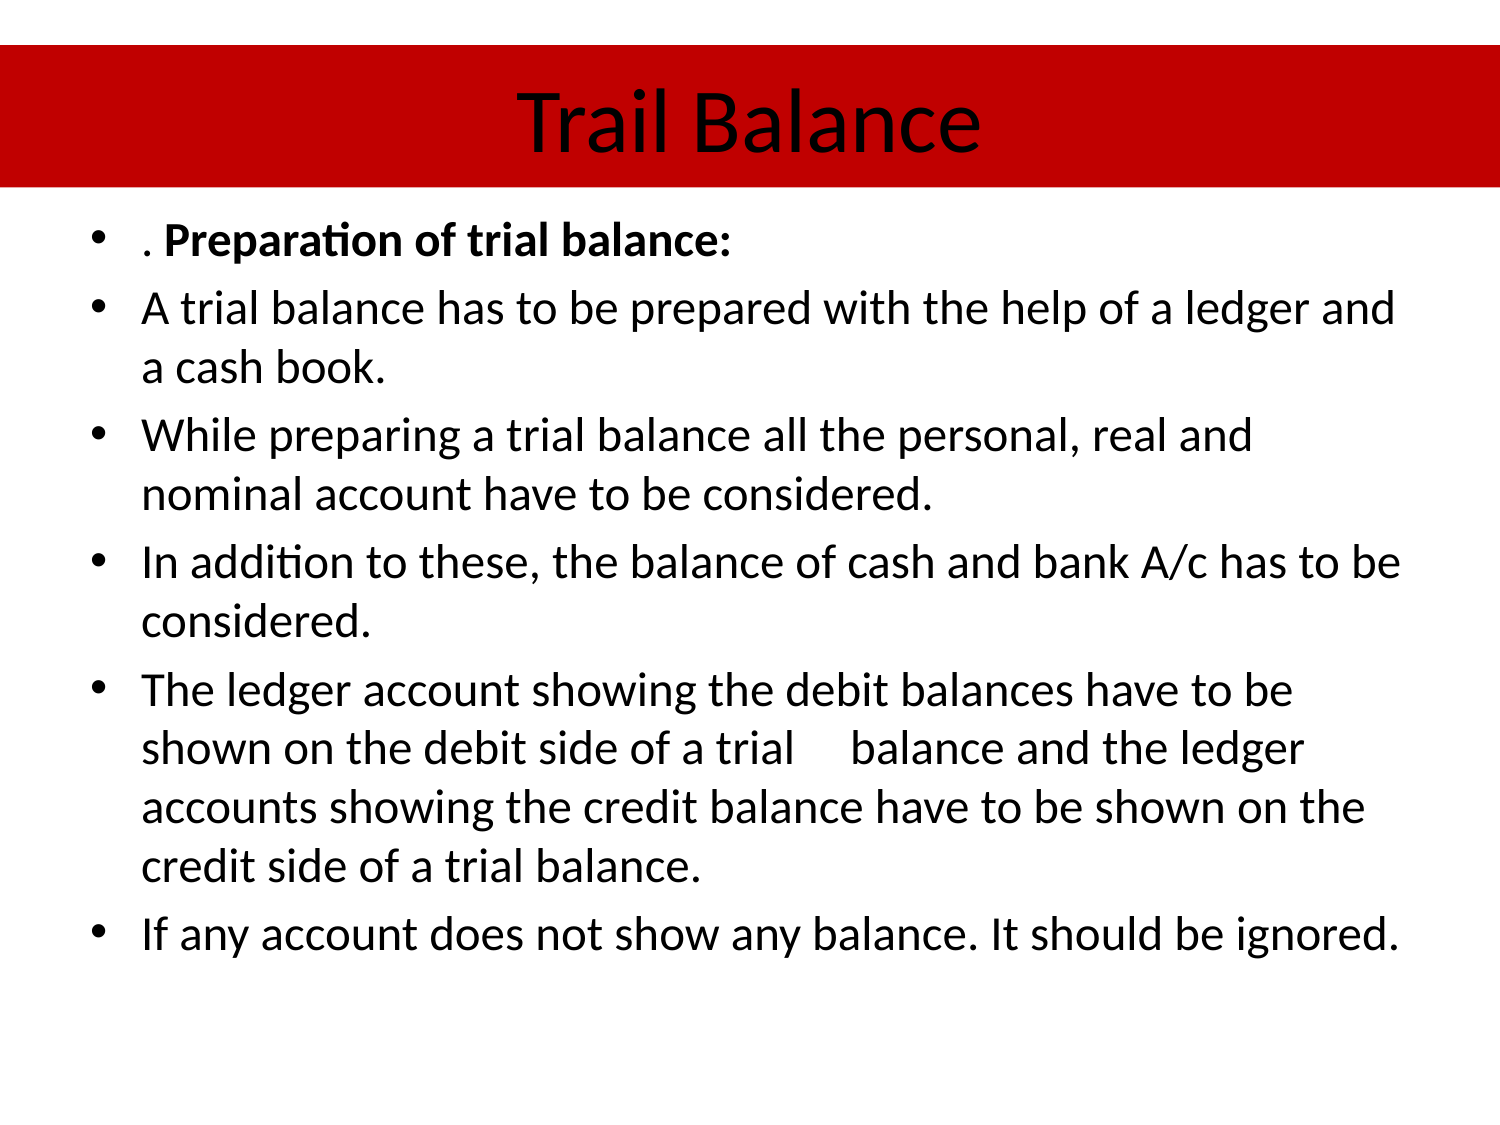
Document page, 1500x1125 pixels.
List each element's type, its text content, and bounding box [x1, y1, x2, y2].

title Trail Balance [0, 45, 1500, 188]
list . Preparation of trial balance: A trial balance has to be prepared with the help of a ledger and a cash book. While preparing a trial balance all the personal, real and nominal account have to be considered. In addition to these, the balance of cash and bank A/c has to be considered. The ledger account showing the debit balances have to be shown on the debit side of a trial balance and the ledger accounts showing the credit balance have to be shown on the credit side of a trial balance. If any account does not show any balance. It should be ignored. [75, 200, 1425, 1005]
